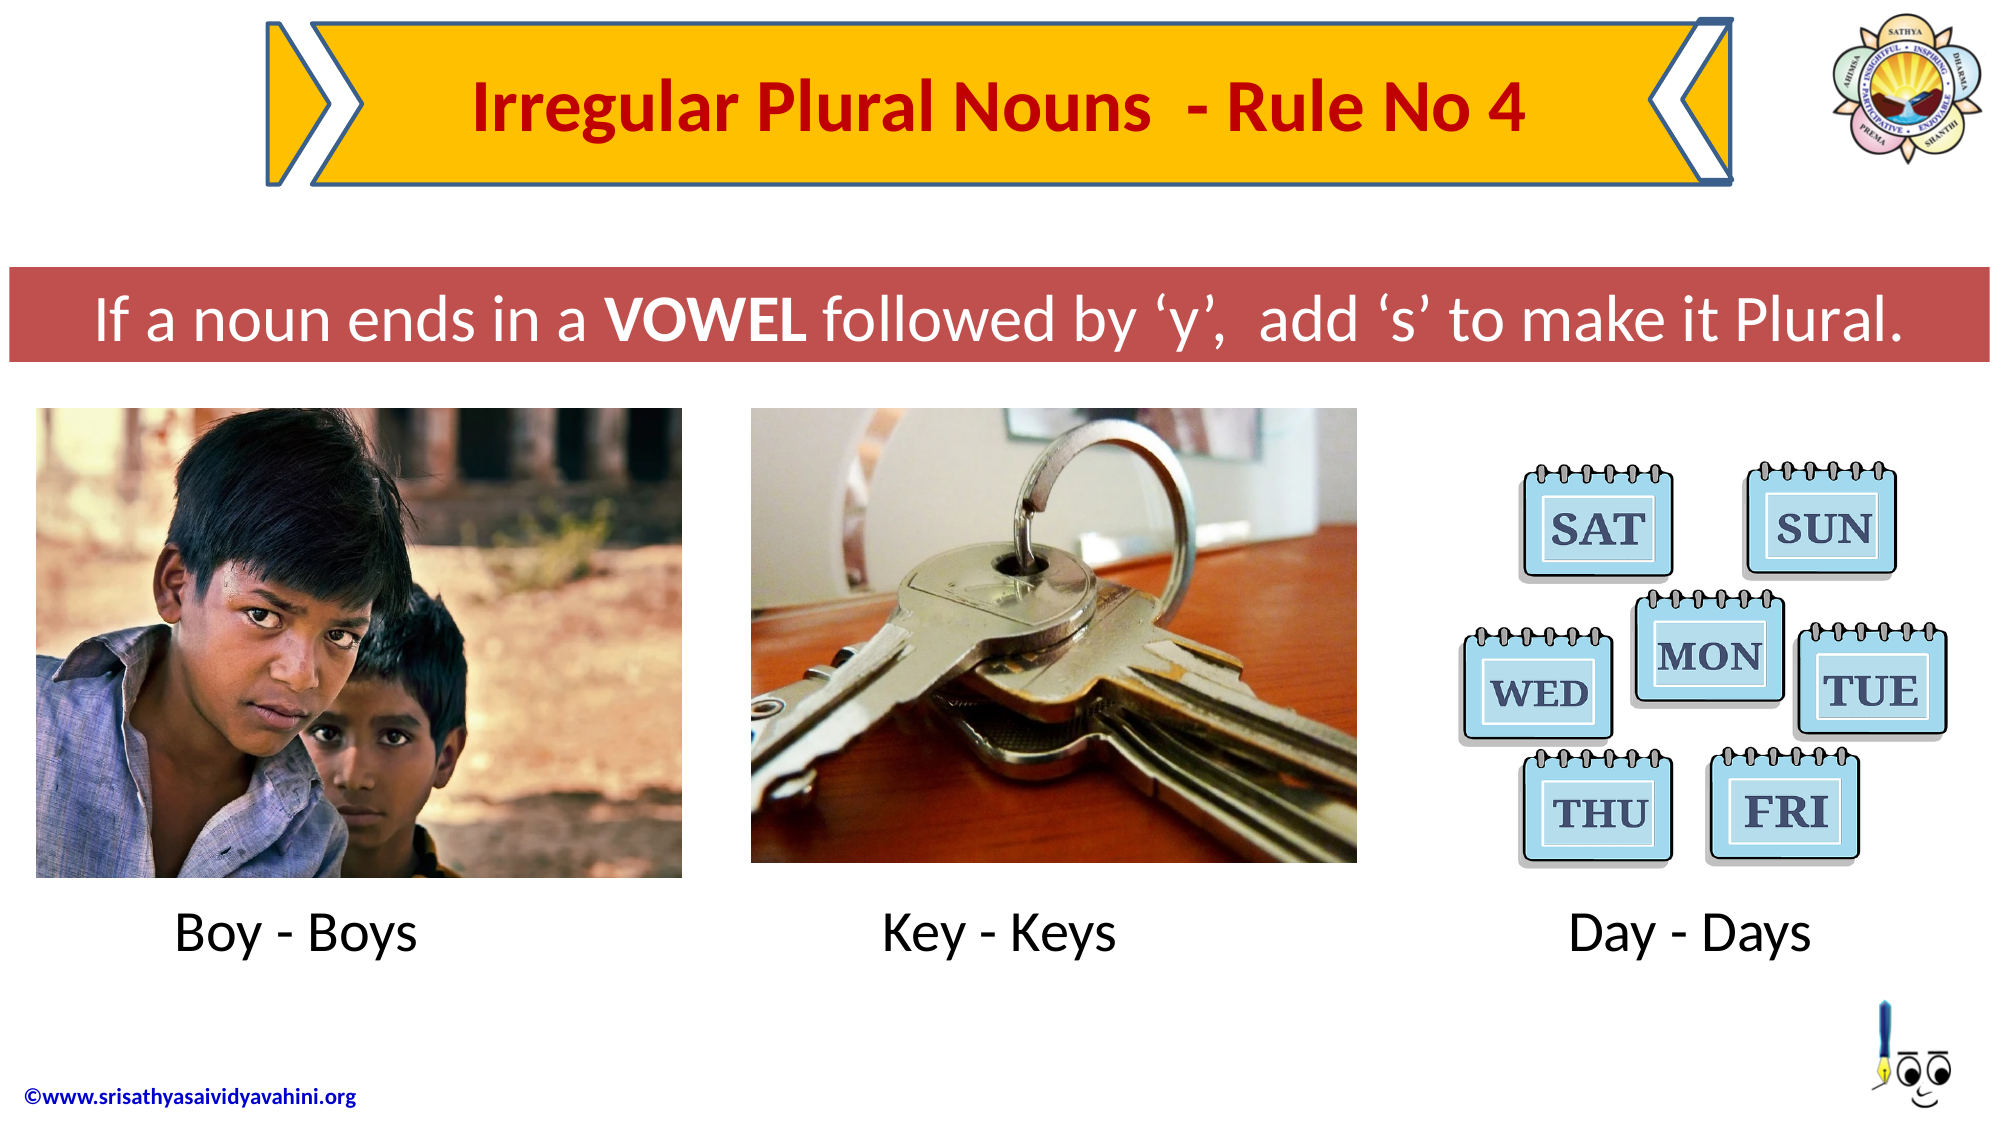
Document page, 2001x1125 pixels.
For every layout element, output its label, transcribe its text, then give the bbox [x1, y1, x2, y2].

text_box Boy - Boys [137, 885, 469, 971]
text_box Key - Keys [834, 885, 1166, 971]
text_box Day - Days [1531, 885, 1863, 971]
picture [1827, 10, 1986, 165]
text_box If a noun ends in a VOWEL followed by ‘y’, add ‘s’ to make it Plural. [9, 267, 1990, 362]
text_box Irregular Plural Nouns - Rule No 4 [265, 21, 332, 187]
picture [36, 408, 682, 879]
picture [1815, 971, 1966, 1122]
picture [751, 408, 1357, 863]
picture [1426, 408, 1961, 879]
text_box Irregular Plural Nouns - Rule No 4 [310, 16, 1735, 187]
